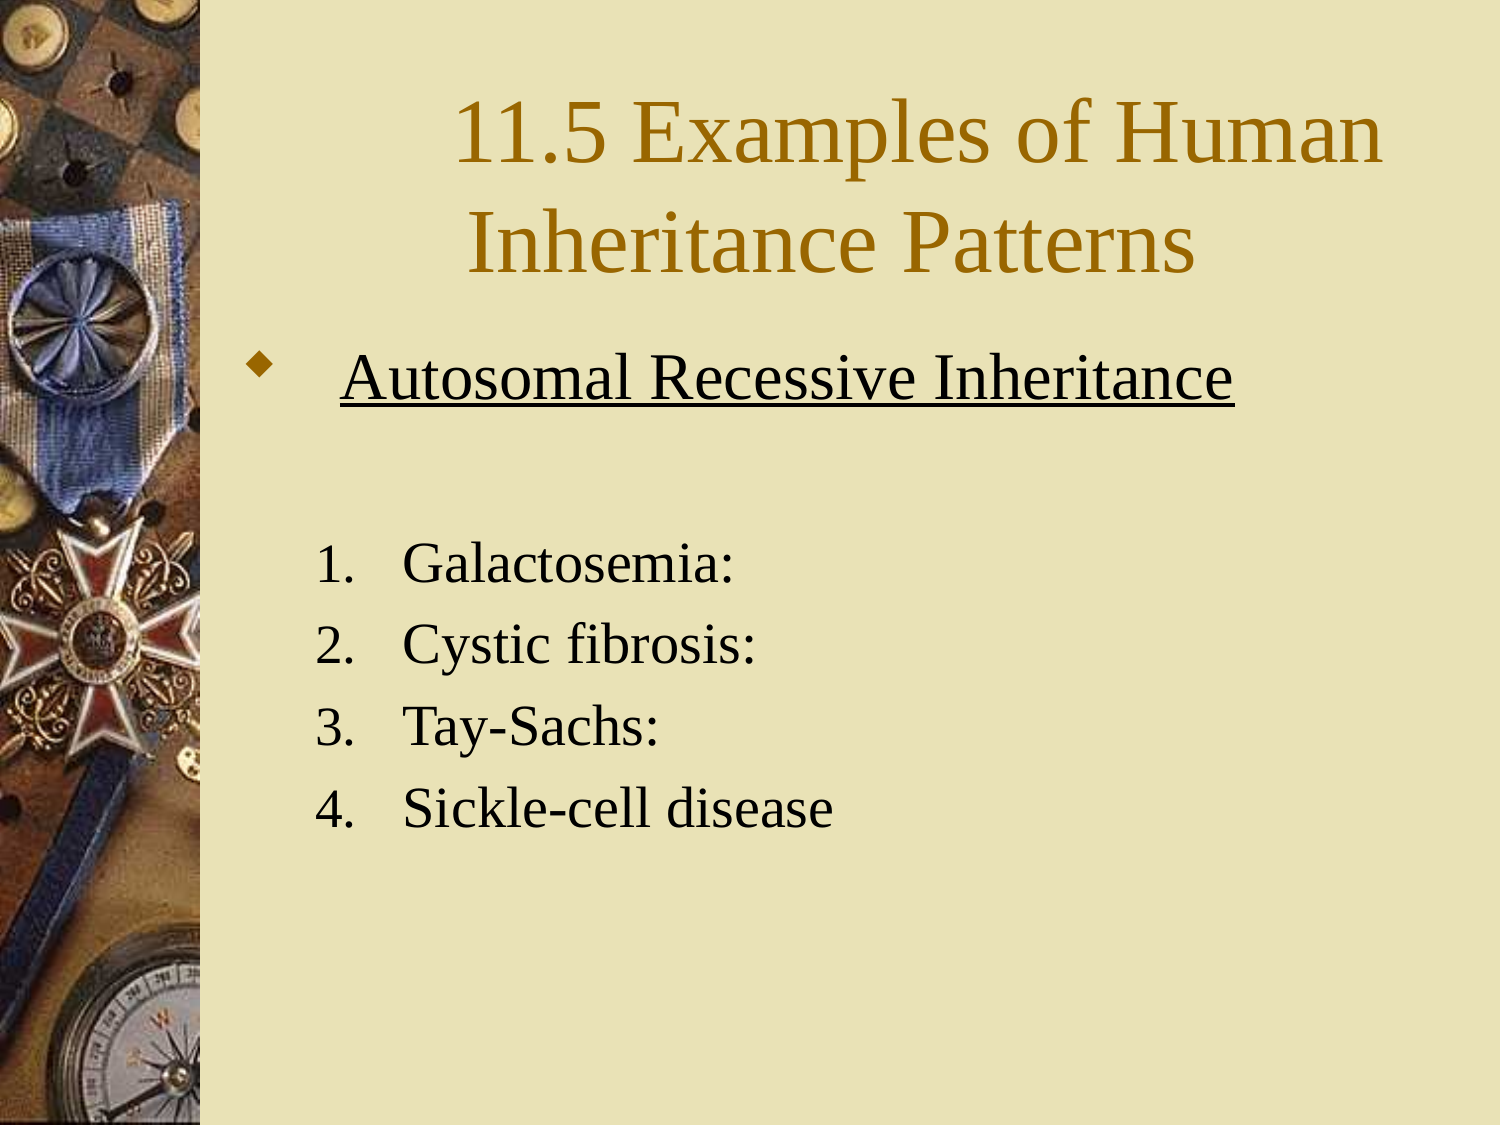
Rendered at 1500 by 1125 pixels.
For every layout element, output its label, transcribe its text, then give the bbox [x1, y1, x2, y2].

list Autosomal Recessive Inheritance Galactosemia: Cystic fibrosis: Tay-Sachs: Sickle-cell disease [225, 324, 1475, 1000]
title 11.5 Examples of Human Inheritance Patterns [225, 87, 1463, 275]
picture [0, 0, 200, 1125]
